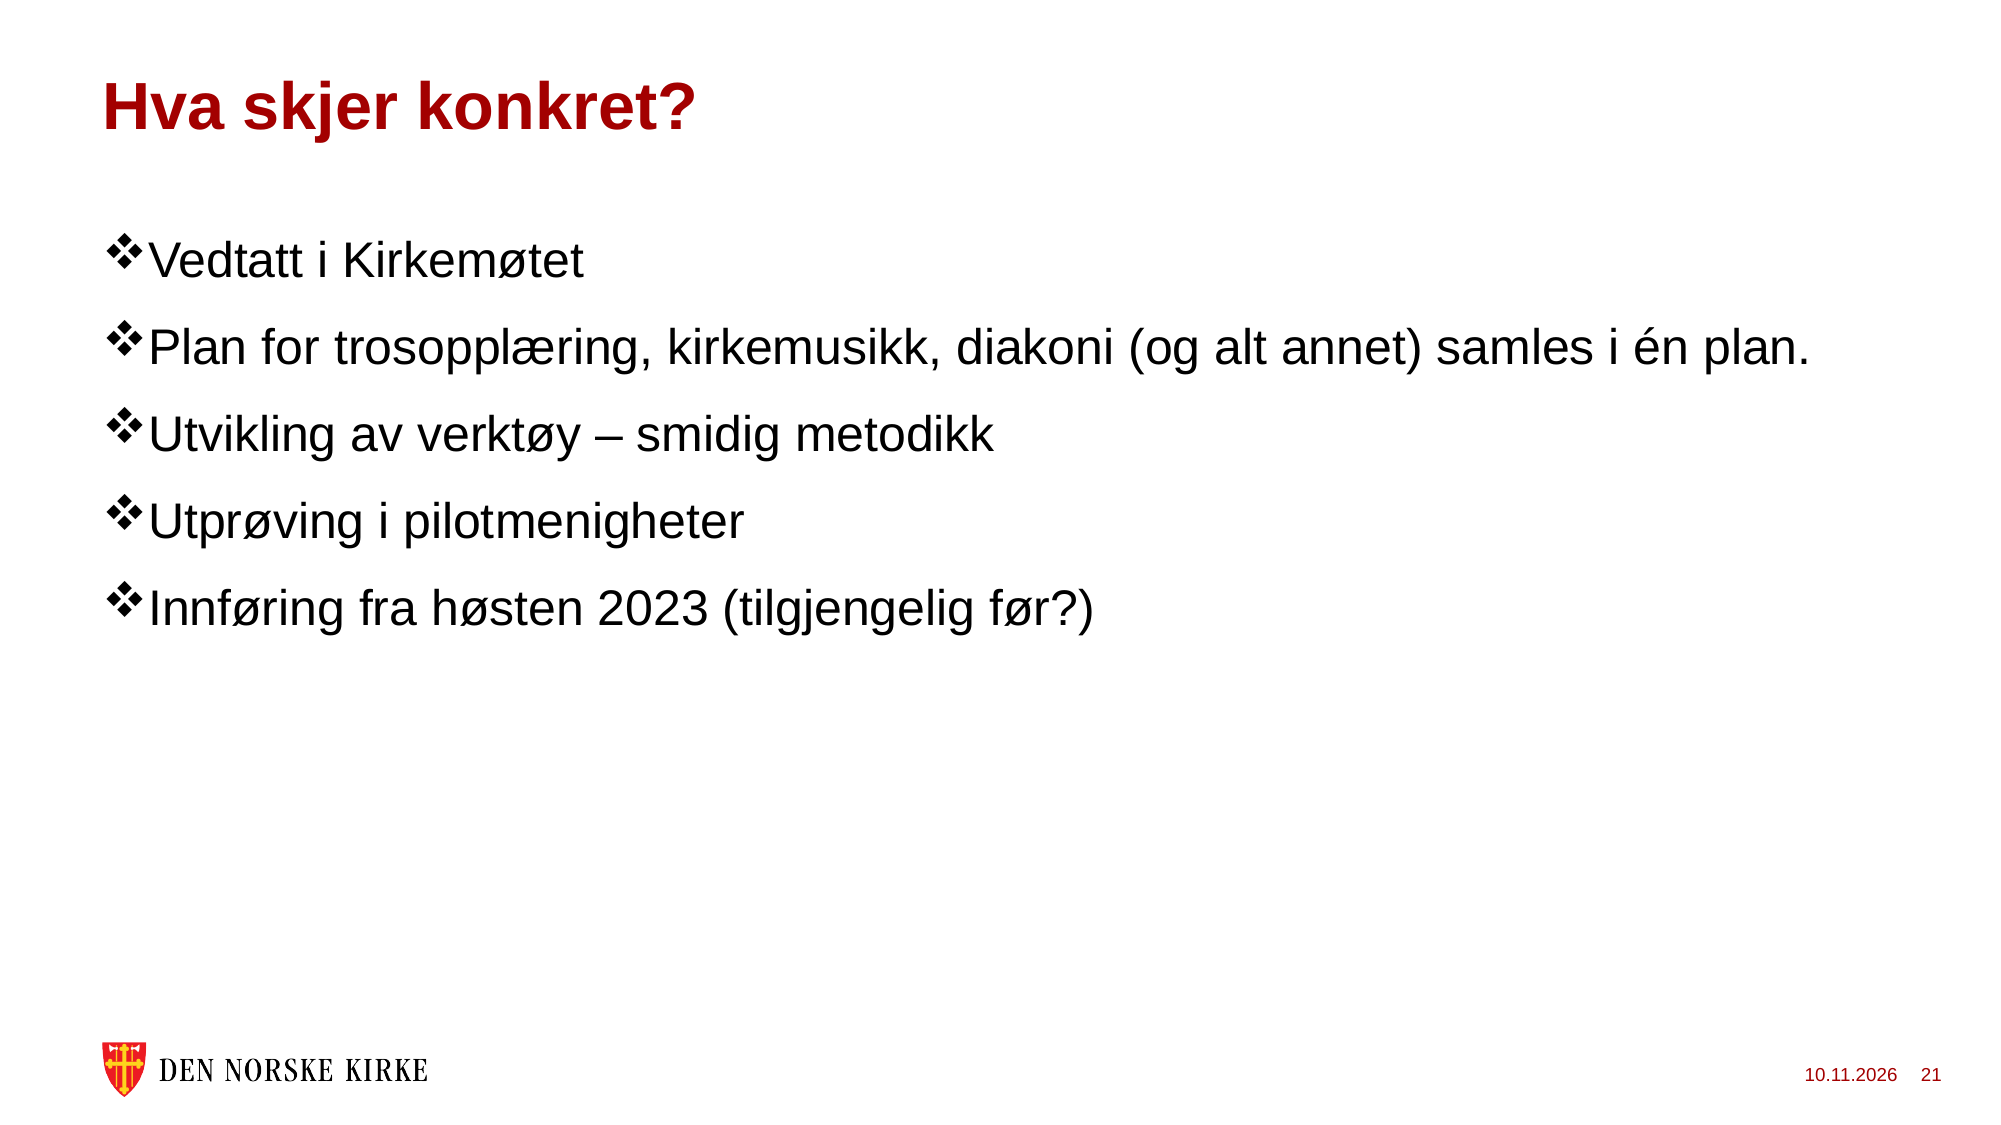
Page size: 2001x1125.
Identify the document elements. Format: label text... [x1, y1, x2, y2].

list Vedtatt i Kirkemøtet Plan for trosopplæring, kirkemusikk, diakoni (og alt annet) samles i én plan. Utvikling av verktøy – smidig metodikk Utprøving i pilotmenigheter Innføring fra høsten 2023 (tilgjengelig før?) [102, 227, 1898, 994]
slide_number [1719, 1056, 1898, 1091]
picture [102, 1042, 427, 1097]
title Hva skjer konkret? [102, 36, 1898, 179]
slide_number 21 [1920, 1056, 1978, 1091]
